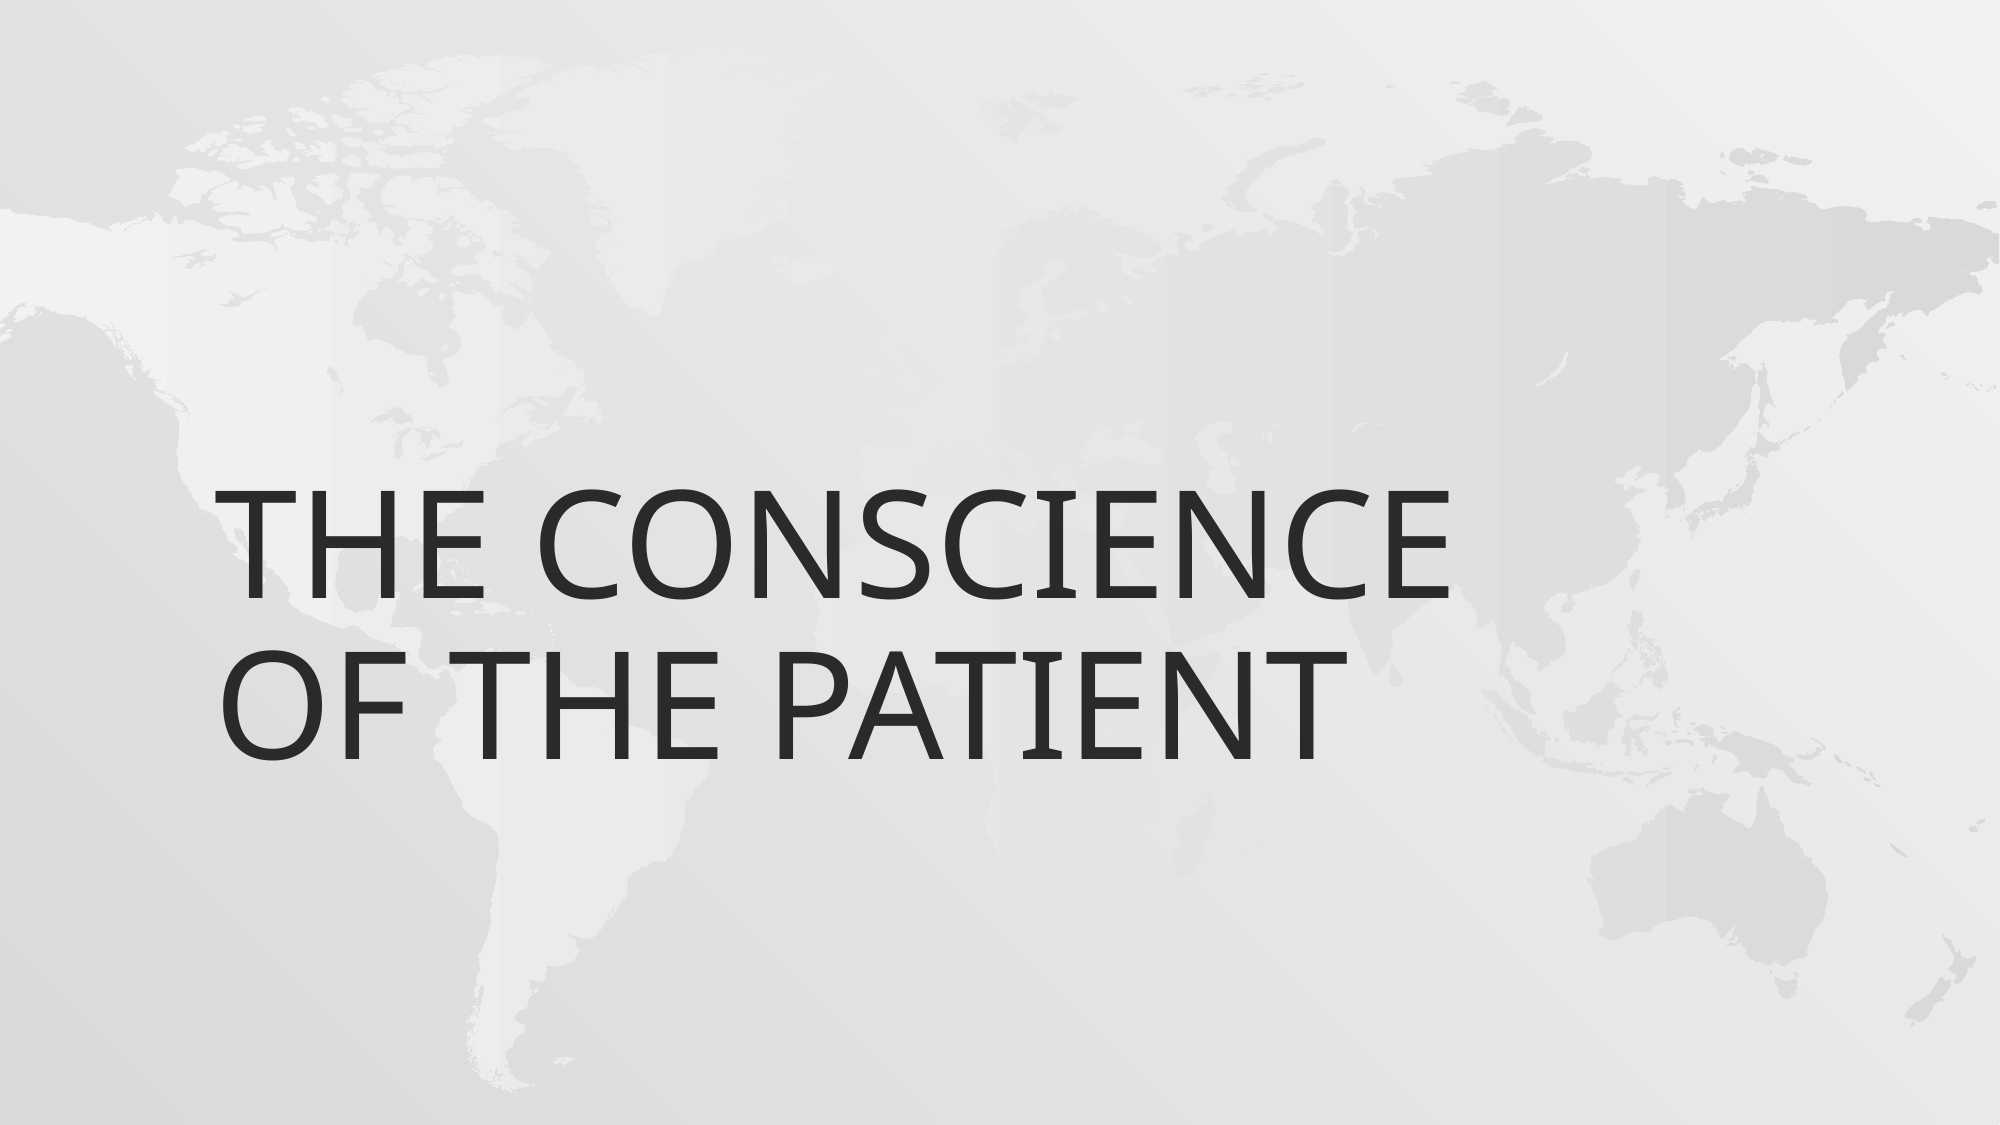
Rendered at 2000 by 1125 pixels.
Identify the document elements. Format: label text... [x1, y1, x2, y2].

title The conscience of the patient [199, 299, 1800, 800]
